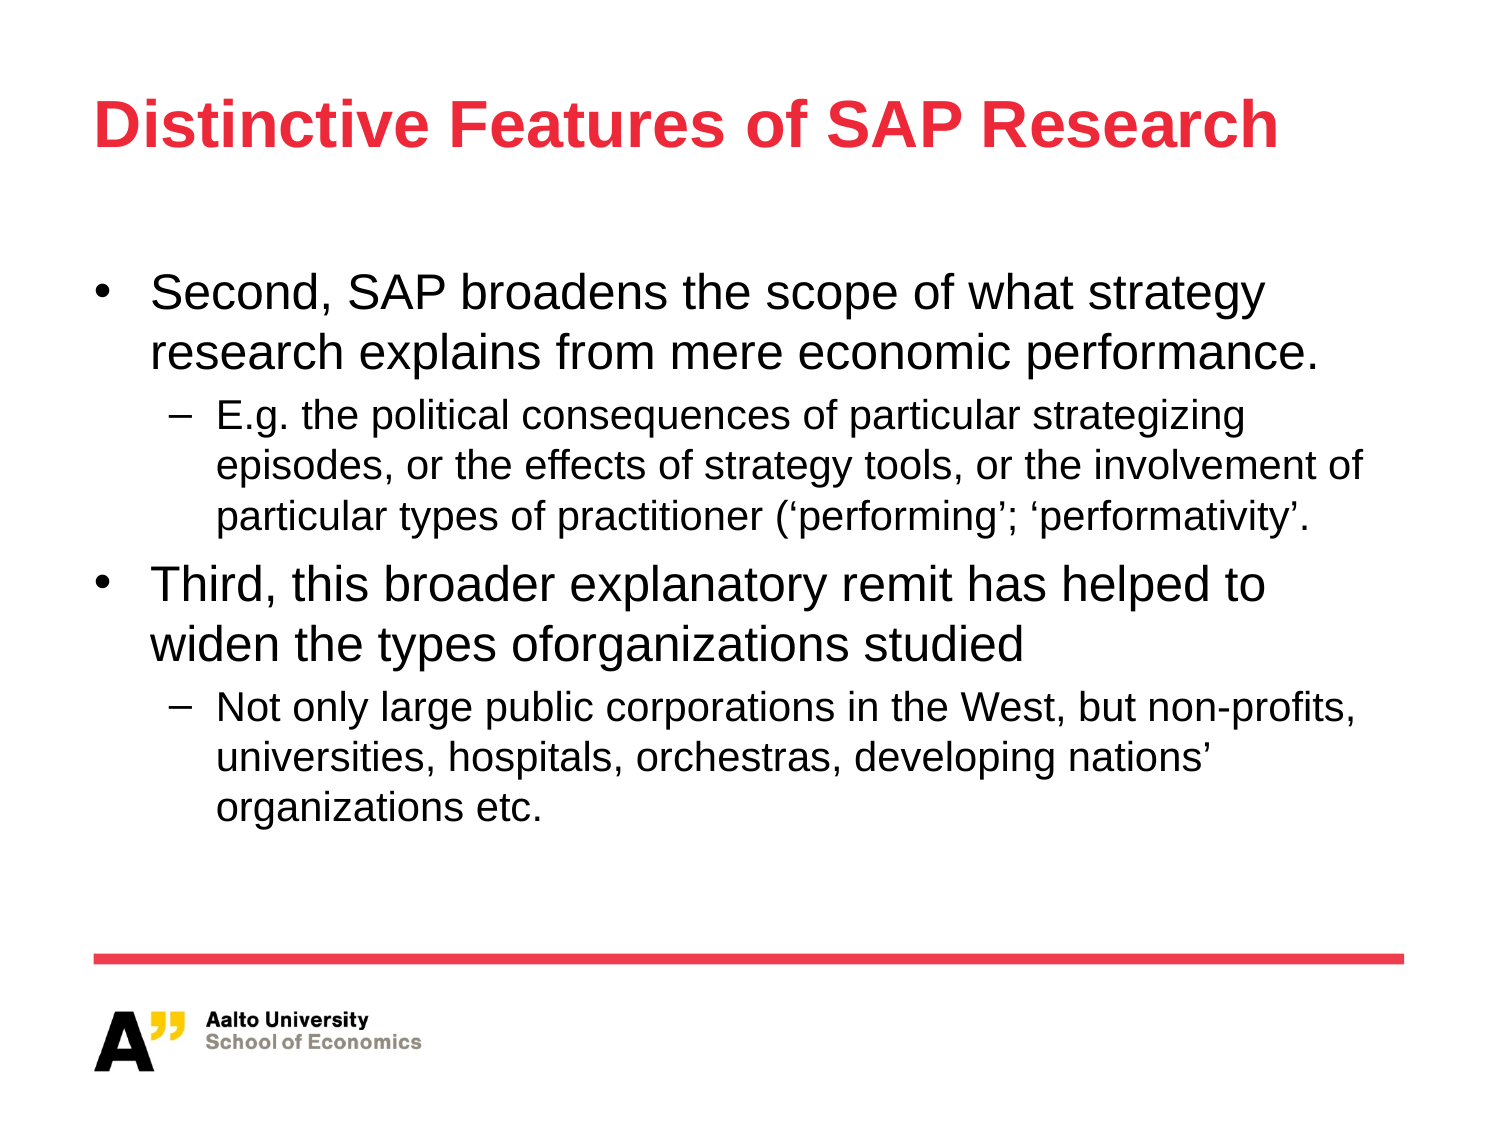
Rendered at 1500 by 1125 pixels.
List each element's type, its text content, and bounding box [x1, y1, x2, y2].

list Second, SAP broadens the scope of what strategy research explains from mere economic performance. E.g. the political consequences of particular strategizing episodes, or the effects of strategy tools, or the involvement of particular types of practitioner (‘performing’; ‘performativity’. Third, this broader explanatory remit has helped to widen the types oforganizations studied Not only large public corporations in the West, but non-profits, universities, hospitals, orchestras, developing nations’ organizations etc. [93, 259, 1405, 939]
picture [0, 977, 473, 1125]
title Distinctive Features of SAP Research [93, 80, 1405, 258]
